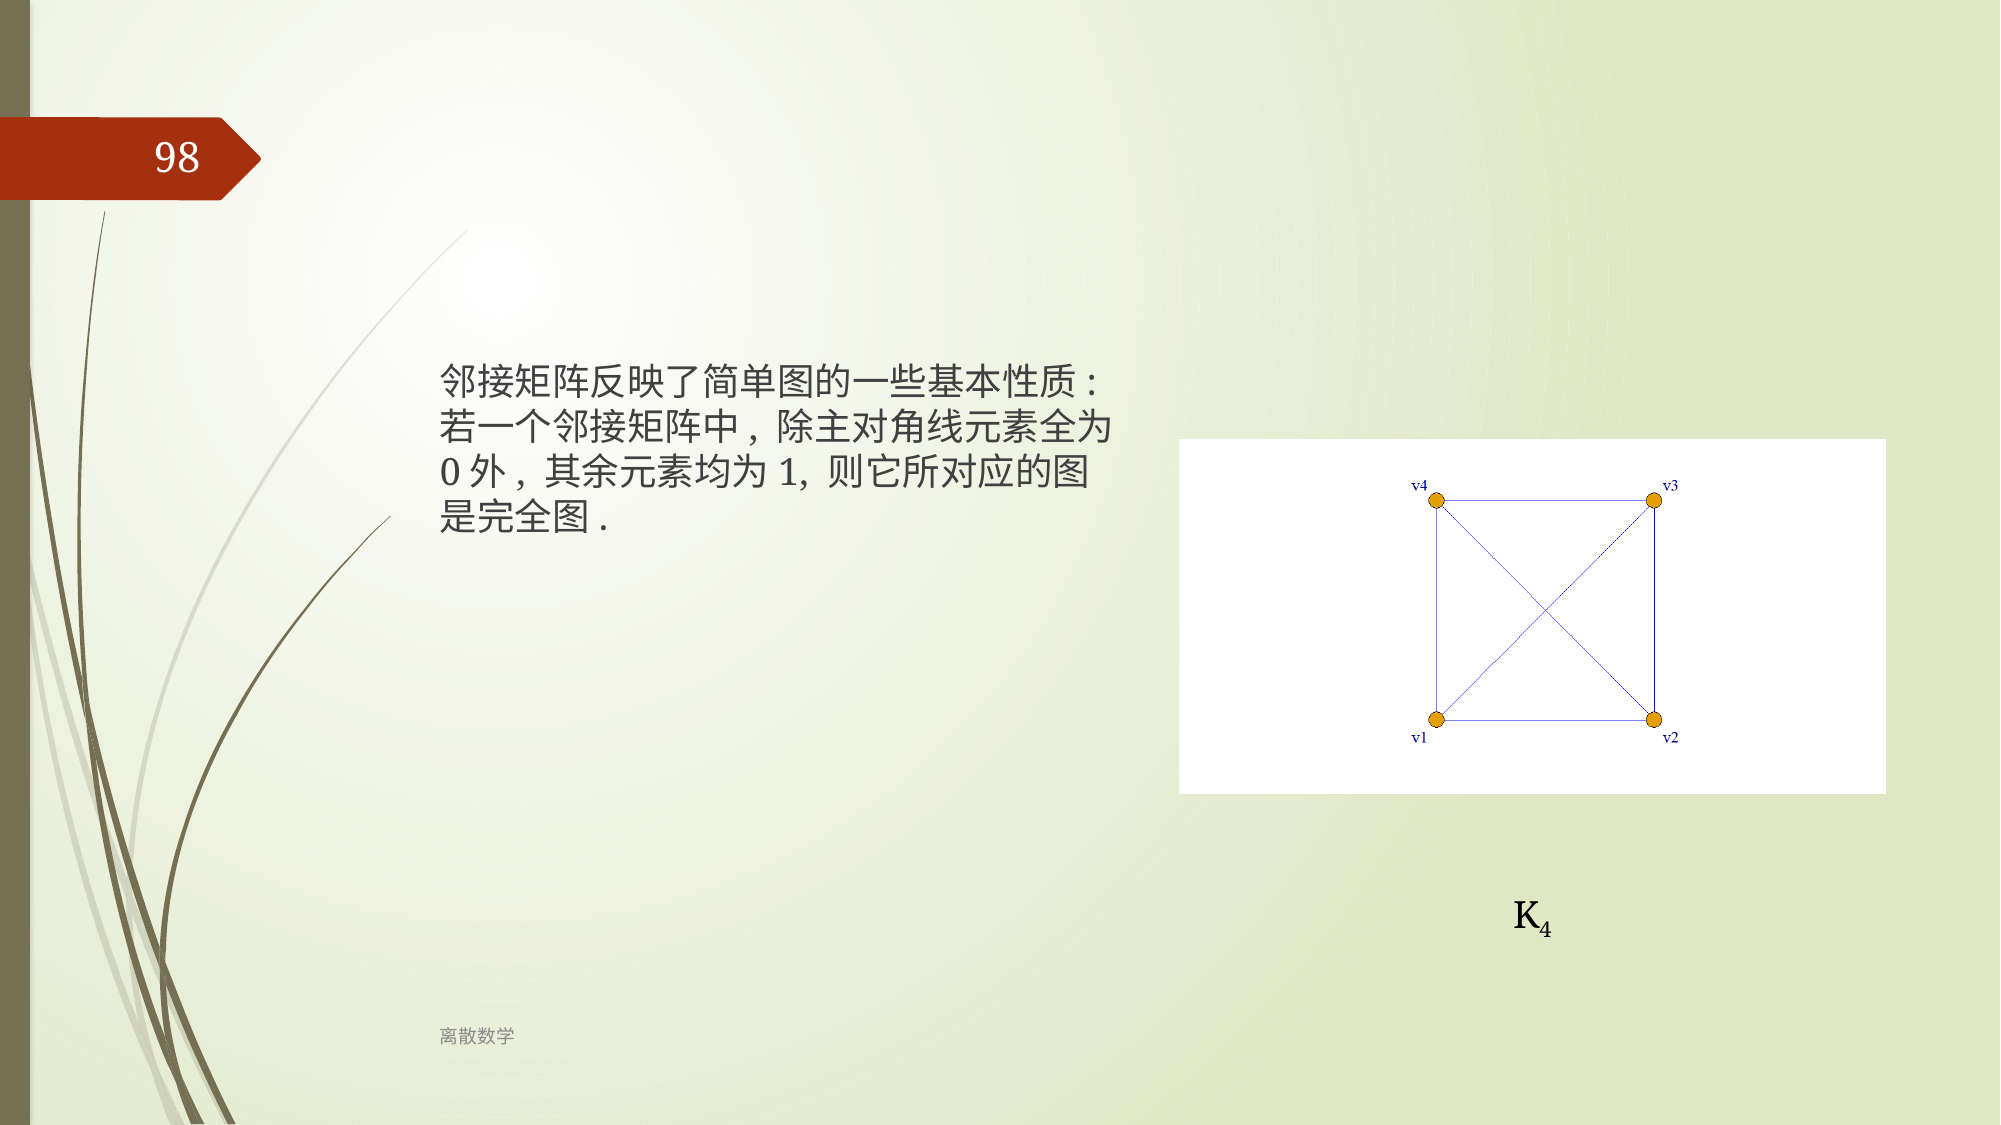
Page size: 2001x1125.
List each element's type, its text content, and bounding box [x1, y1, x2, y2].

slide_number 98 [87, 129, 216, 190]
picture [1178, 439, 1886, 794]
footer 离散数学 [424, 1006, 1675, 1067]
list 邻接矩阵反映了简单图的一些基本性质:若一个邻接矩阵中, 除主对角线元素全为0外, 其余元素均为1, 则它所对应的图是完全图. [424, 350, 1133, 970]
text_box K4 [1179, 883, 1886, 967]
